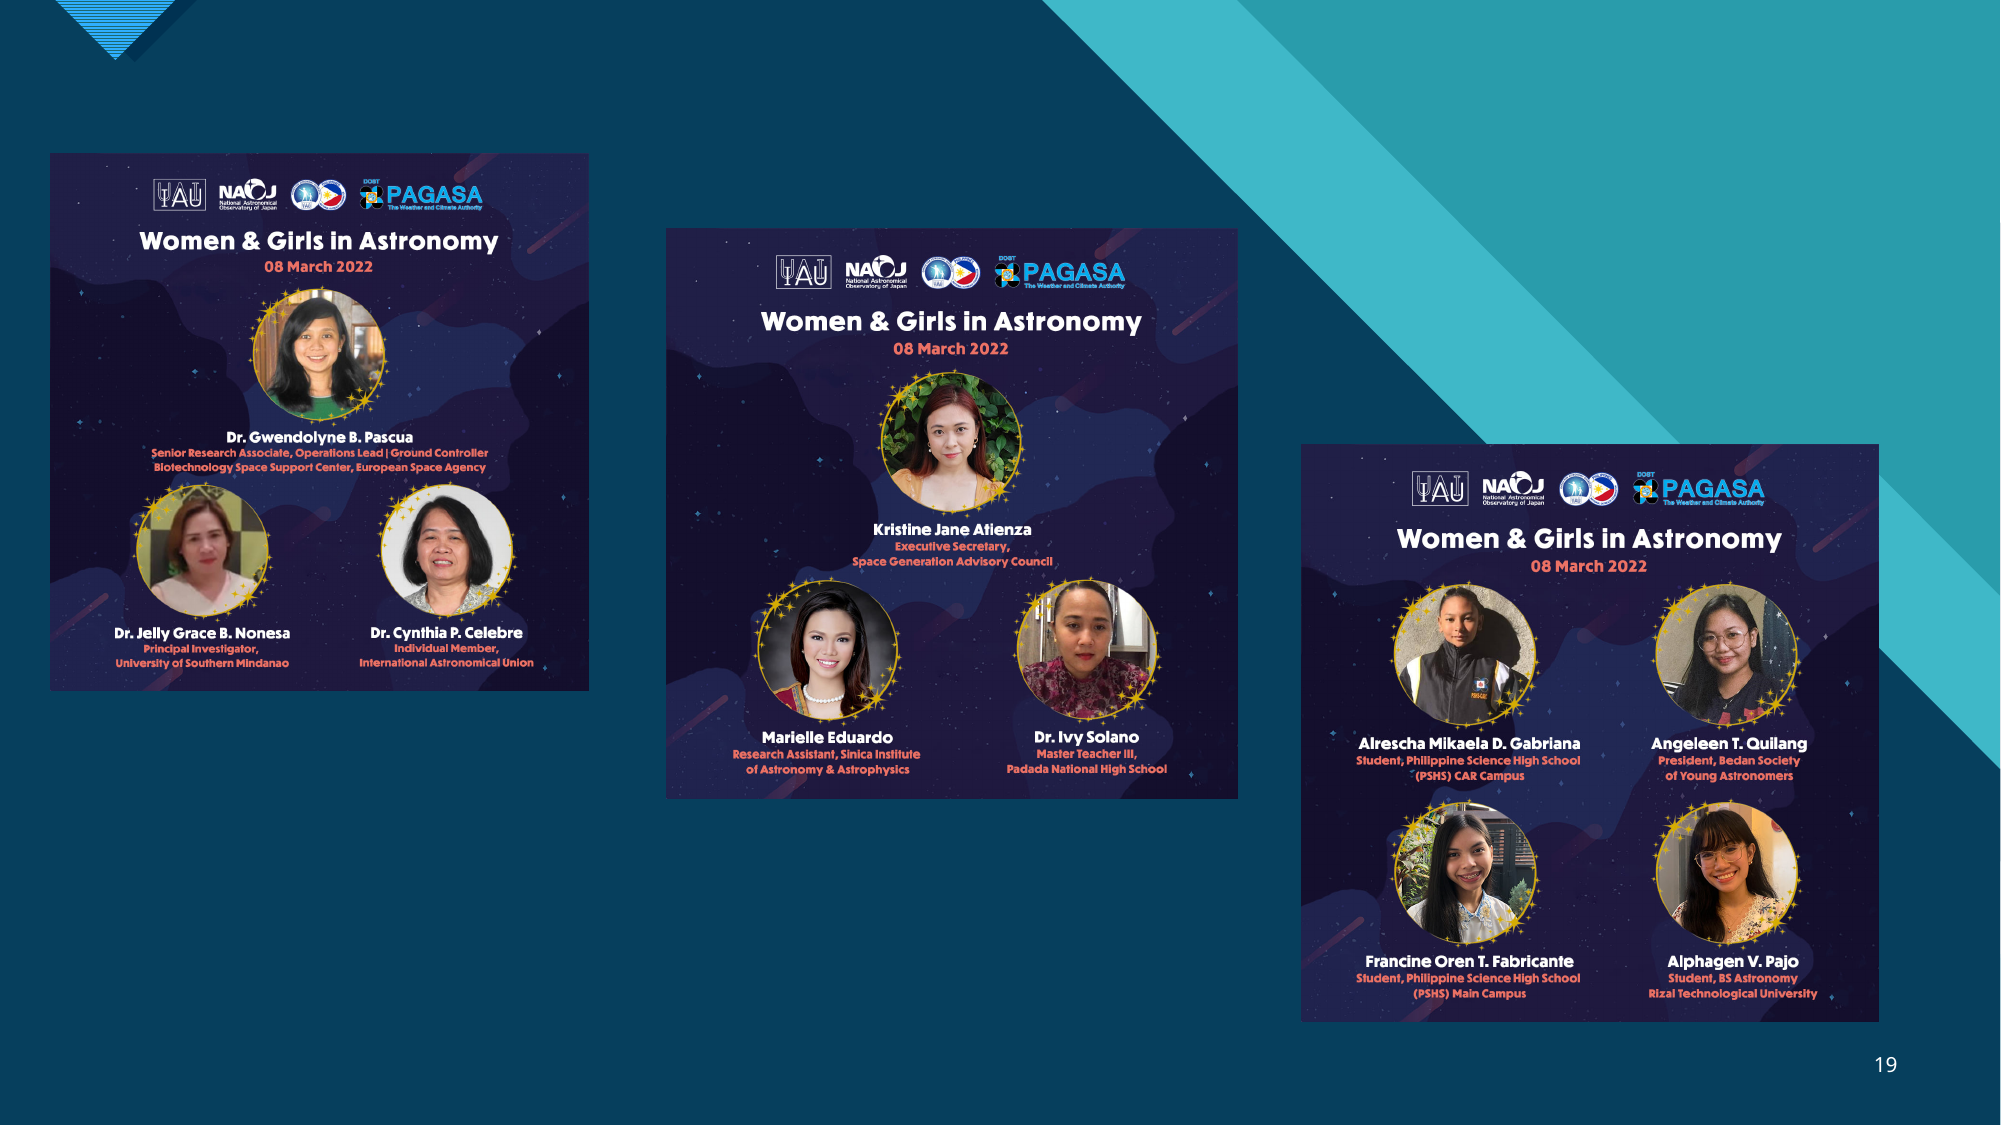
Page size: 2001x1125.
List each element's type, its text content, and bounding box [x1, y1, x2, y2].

picture [667, 229, 1237, 798]
picture [51, 154, 588, 690]
slide_number 19 [1845, 1035, 1913, 1096]
picture [1302, 444, 1880, 1021]
